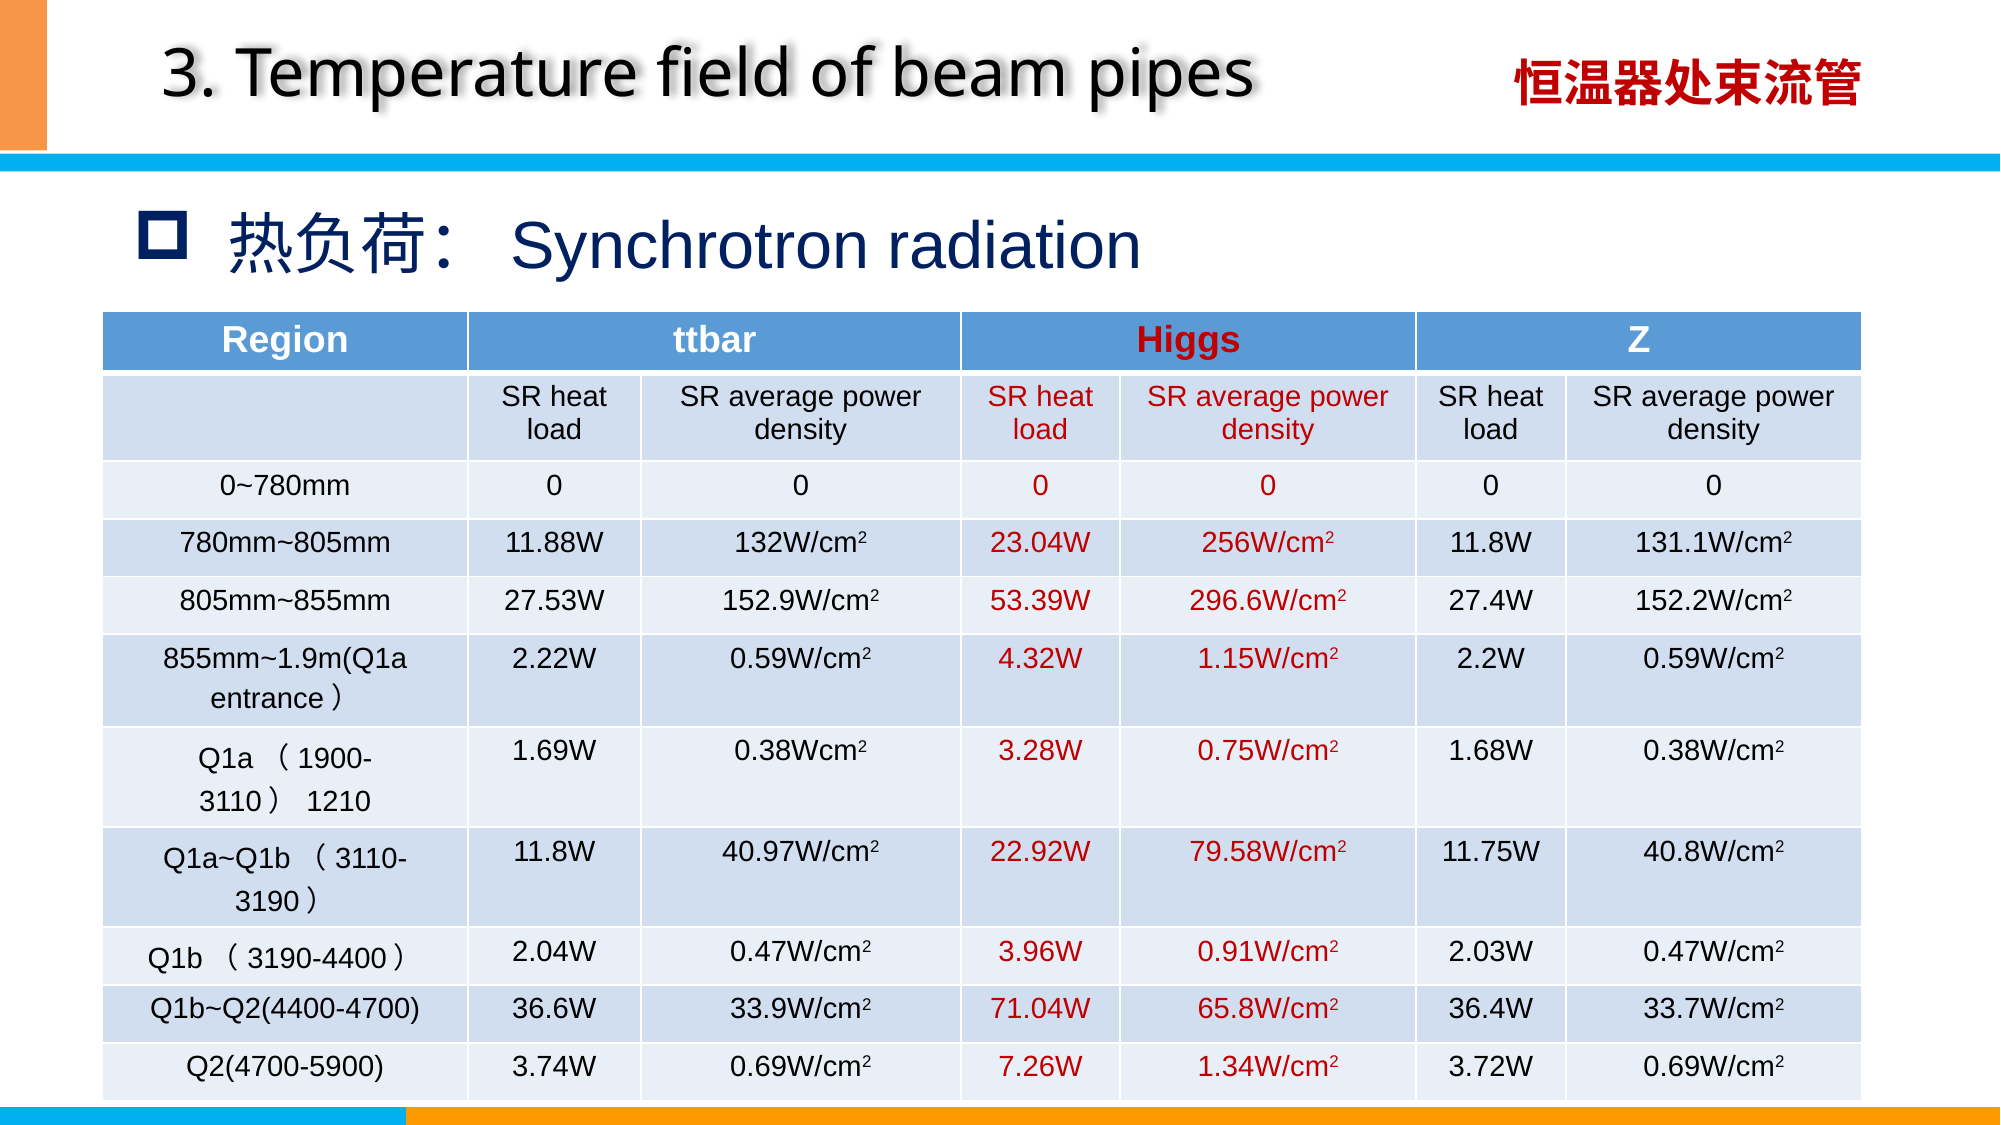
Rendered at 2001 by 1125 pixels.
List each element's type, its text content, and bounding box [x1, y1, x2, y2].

table_cell 2.04W [469, 928, 640, 984]
table_cell 3.96W [962, 928, 1119, 984]
table_cell 1.68W [1417, 728, 1565, 826]
table_cell 40.8W/cm2 [1567, 828, 1861, 926]
table_header Z [1417, 312, 1861, 370]
table_cell 7.26W [962, 1044, 1119, 1100]
table_cell Q1a~Q1b（3110-3190） [103, 828, 467, 926]
table_cell 36.6W [469, 986, 640, 1042]
table_cell [103, 376, 467, 460]
table_cell 71.04W [962, 986, 1119, 1042]
table_cell 0 [1567, 462, 1861, 518]
table_cell 2.03W [1417, 928, 1565, 984]
table_cell 33.7W/cm2 [1567, 986, 1861, 1042]
table_cell 11.8W [469, 828, 640, 926]
table_cell 0 [1121, 462, 1415, 518]
table_cell 53.39W [962, 577, 1119, 633]
table_cell 0.38Wcm2 [642, 728, 960, 826]
table_header Region [103, 312, 467, 370]
table_cell 22.92W [962, 828, 1119, 926]
table_cell 0.91W/cm2 [1121, 928, 1415, 984]
table_cell 0.69W/cm2 [642, 1044, 960, 1100]
table_cell Q2(4700-5900) [103, 1044, 467, 1100]
table_cell 65.8W/cm2 [1121, 986, 1415, 1042]
table_cell 152.2W/cm2 [1567, 577, 1861, 633]
table_cell 0.47W/cm2 [642, 928, 960, 984]
text_box 恒温器处束流管 [1498, 43, 1879, 119]
table_cell 0~780mm [103, 462, 467, 518]
table_cell 0.59W/cm2 [642, 635, 960, 726]
table_cell SR heat load [1417, 376, 1565, 460]
table_cell 27.4W [1417, 577, 1565, 633]
table_cell 3.72W [1417, 1044, 1565, 1100]
table_cell 27.53W [469, 577, 640, 633]
table_cell 256W/cm2 [1121, 520, 1415, 576]
table_cell 23.04W [962, 520, 1119, 576]
table_cell 0 [1417, 462, 1565, 518]
table_cell 132W/cm2 [642, 520, 960, 576]
table_cell SR average power density [1121, 376, 1415, 460]
table_cell 0.75W/cm2 [1121, 728, 1415, 826]
table_cell 1.34W/cm2 [1121, 1044, 1415, 1100]
text_box 热负荷：Synchrotron radiation [118, 184, 1296, 310]
table_cell 855mm~1.9m(Q1a entrance） [103, 635, 467, 726]
table_cell 11.8W [1417, 520, 1565, 576]
table_cell 0.47W/cm2 [1567, 928, 1861, 984]
table_cell 2.2W [1417, 635, 1565, 726]
table_cell 131.1W/cm2 [1567, 520, 1861, 576]
table_cell 1.69W [469, 728, 640, 826]
table_cell SR average power density [642, 376, 960, 460]
table_cell 0 [642, 462, 960, 518]
table_cell 0 [962, 462, 1119, 518]
table_cell 4.32W [962, 635, 1119, 726]
table_cell 296.6W/cm2 [1121, 577, 1415, 633]
table_cell 3.28W [962, 728, 1119, 826]
table_cell 11.75W [1417, 828, 1565, 926]
table_cell 0.59W/cm2 [1567, 635, 1861, 726]
table_cell 36.4W [1417, 986, 1565, 1042]
table_cell Q1b~Q2(4400-4700) [103, 986, 467, 1042]
table_cell 0 [469, 462, 640, 518]
table_header ttbar [469, 312, 960, 370]
table_cell 33.9W/cm2 [642, 986, 960, 1042]
table_cell 11.88W [469, 520, 640, 576]
text_box 3. Temperature field of beam pipes [127, 22, 1308, 117]
table_cell SR average power density [1567, 376, 1861, 460]
table_cell 40.97W/cm2 [642, 828, 960, 926]
table_cell 79.58W/cm2 [1121, 828, 1415, 926]
table_cell 3.74W [469, 1044, 640, 1100]
table_cell Q1b（3190-4400） [103, 928, 467, 984]
table_header Higgs [962, 312, 1415, 370]
table_cell SR heat load [469, 376, 640, 460]
table_cell 805mm~855mm [103, 577, 467, 633]
table_cell 2.22W [469, 635, 640, 726]
table_cell 152.9W/cm2 [642, 577, 960, 633]
table_cell 1.15W/cm2 [1121, 635, 1415, 726]
table_cell 0.38W/cm2 [1567, 728, 1861, 826]
table_cell 780mm~805mm [103, 520, 467, 576]
table_cell 0.69W/cm2 [1567, 1044, 1861, 1100]
table_cell SR heat load [962, 376, 1119, 460]
table_cell Q1a（1900-3110）1210 [103, 728, 467, 826]
